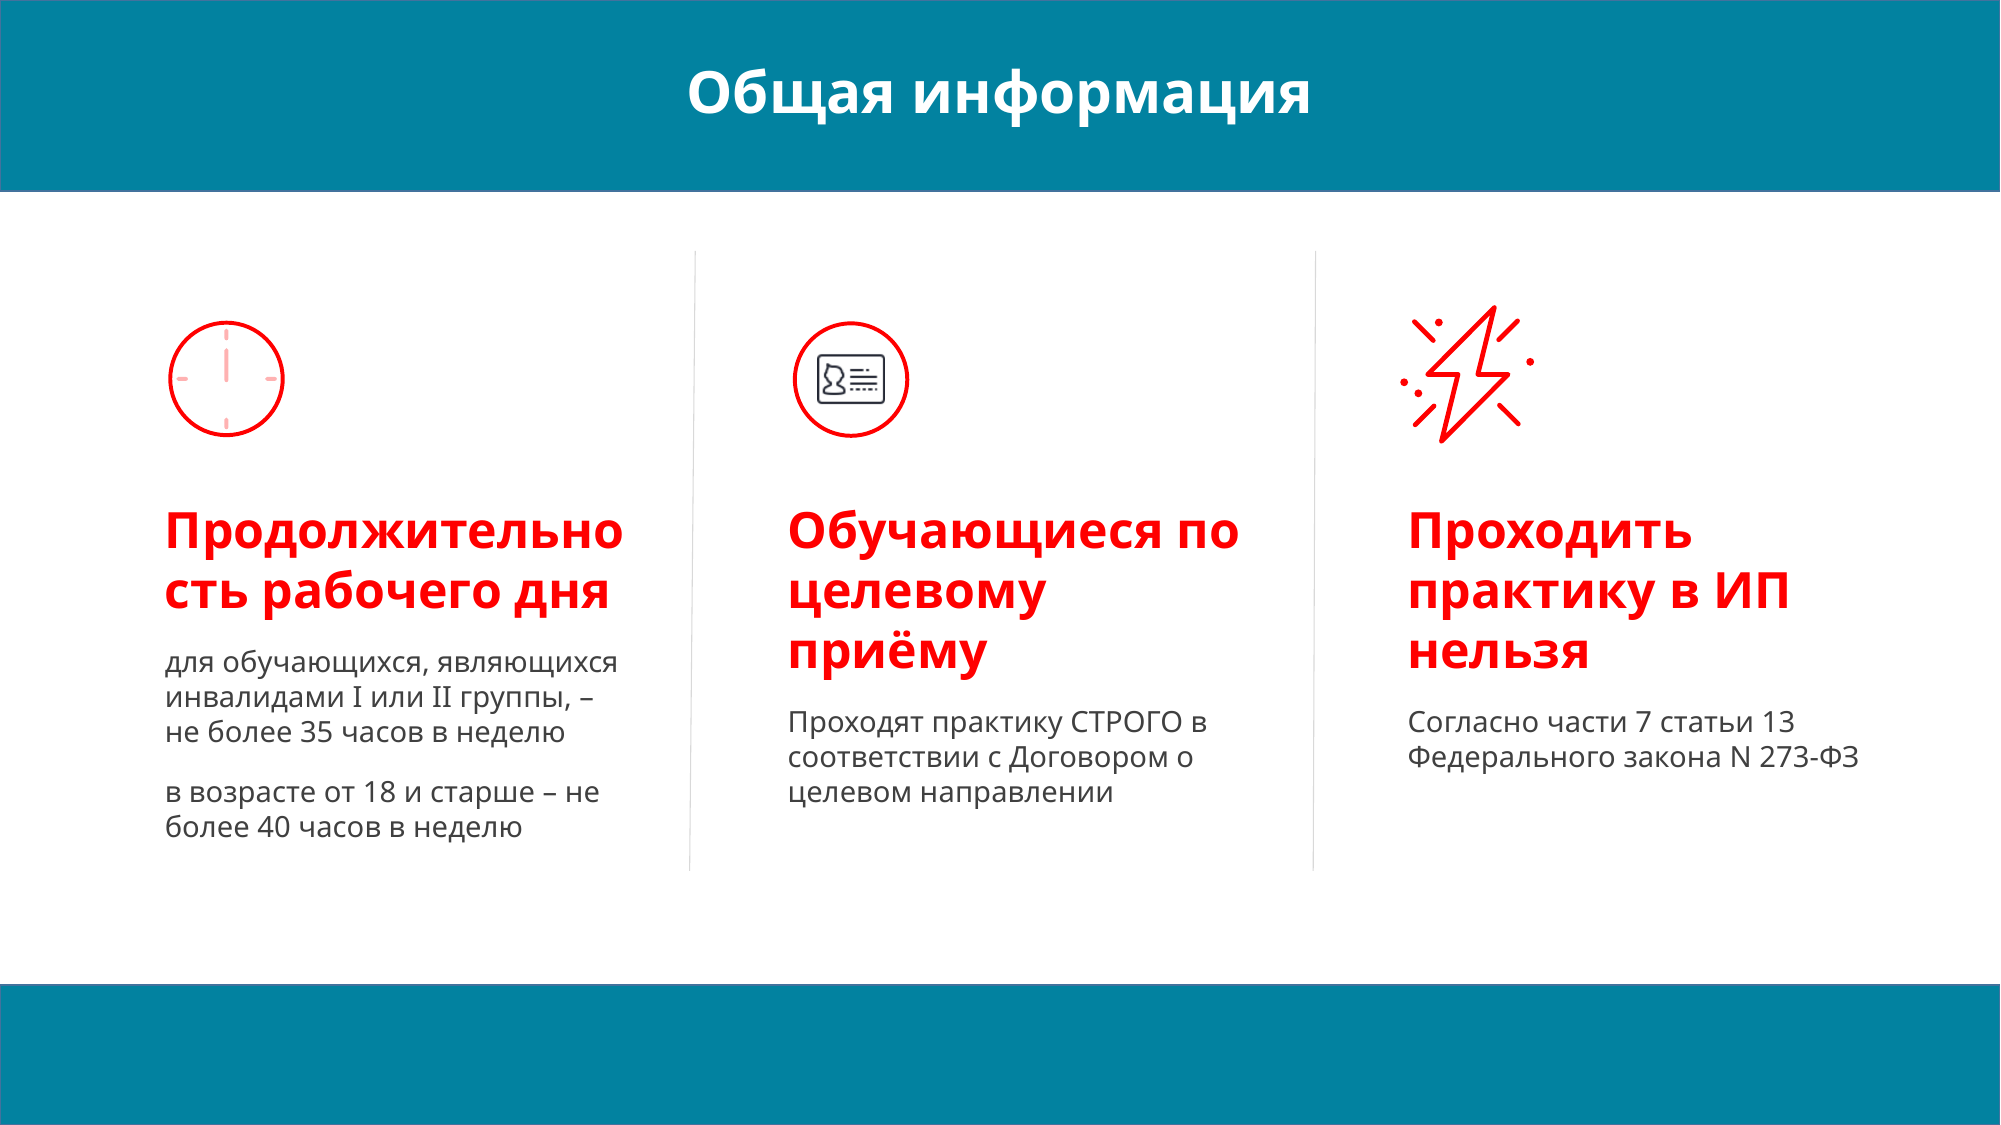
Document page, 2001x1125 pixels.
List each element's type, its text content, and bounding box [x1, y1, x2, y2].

title Общая информация [387, 0, 1613, 190]
text_box [0, 0, 2000, 192]
text_box [0, 984, 2000, 1125]
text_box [1400, 305, 1535, 443]
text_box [689, 250, 696, 871]
picture [817, 345, 885, 413]
text_box Проходить практику в ИП нельзя Согласно части 7 статьи 13 Федерального закона N 273-ФЗ [1392, 491, 1887, 781]
text_box Обучающиеся по целевому приёму Проходят практику СТРОГО в соответствии с Договором о целевом направлении [772, 491, 1267, 816]
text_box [150, 320, 644, 855]
text_box [792, 321, 910, 438]
